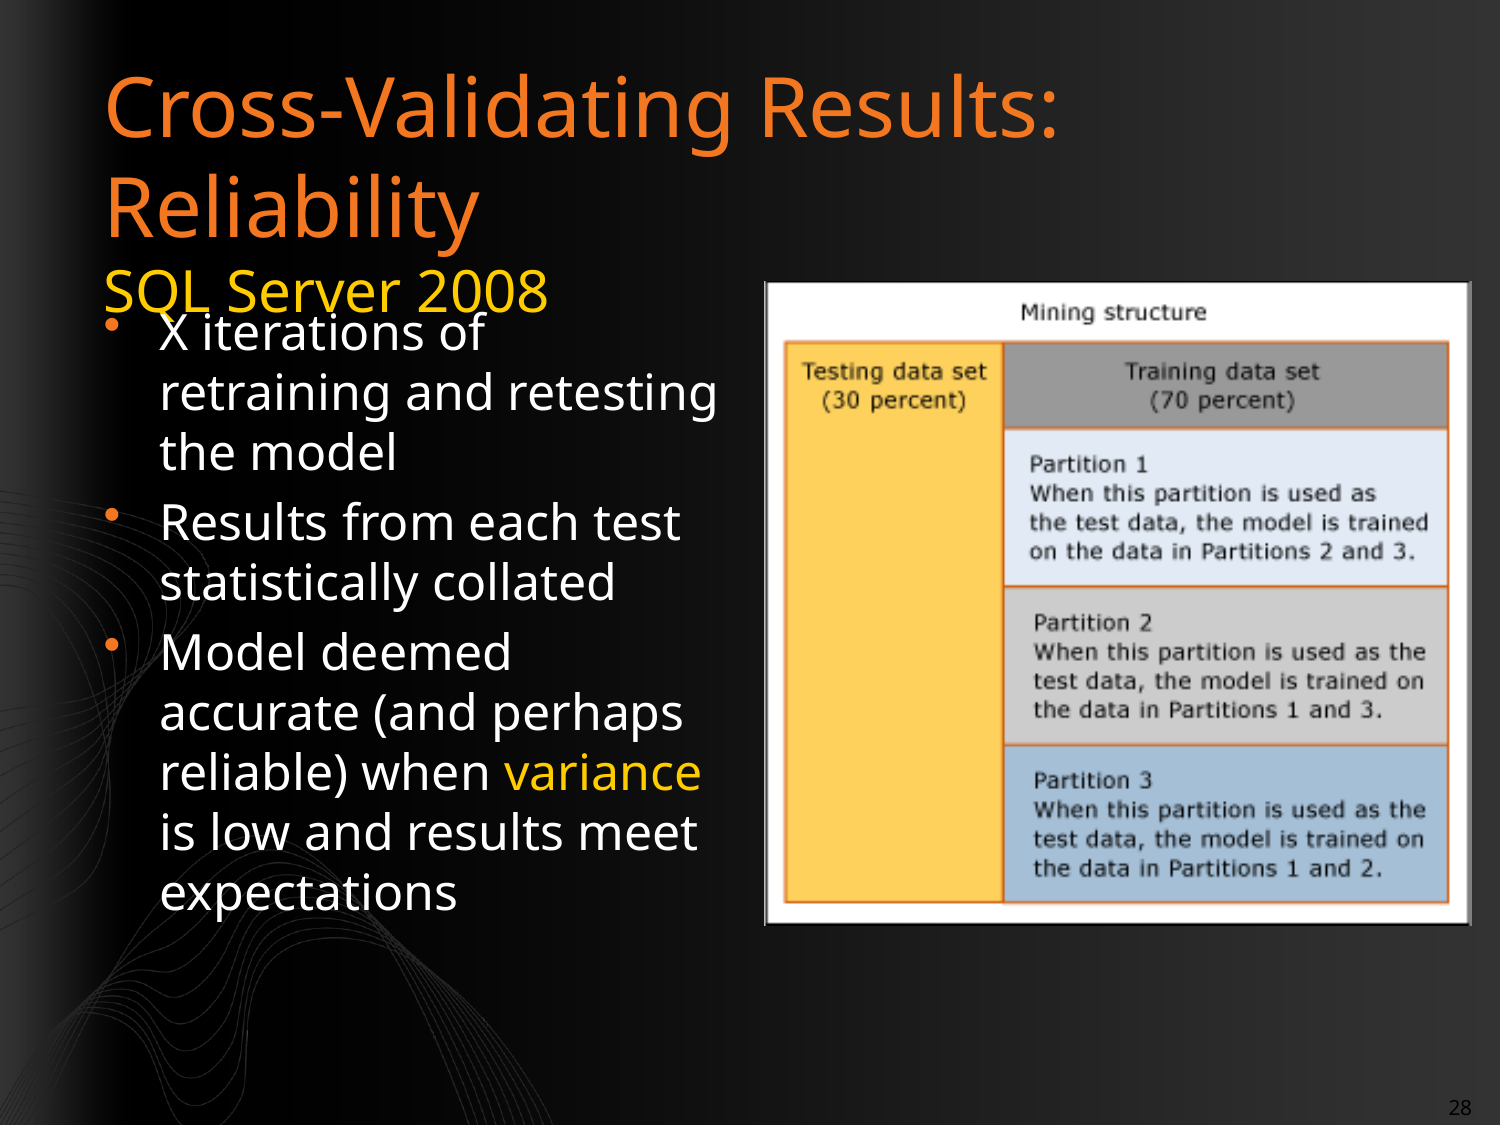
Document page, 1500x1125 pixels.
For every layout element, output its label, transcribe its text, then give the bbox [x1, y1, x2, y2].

list X iterations of retraining and retesting the model Results from each test statistically collated Model deemed accurate (and perhaps reliable) when variance is low and results meet expectations [88, 292, 737, 1006]
title Cross-Validating Results: Reliability SQL Server 2008 [88, 46, 1454, 235]
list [764, 280, 1472, 926]
picture [0, 0, 1500, 1125]
